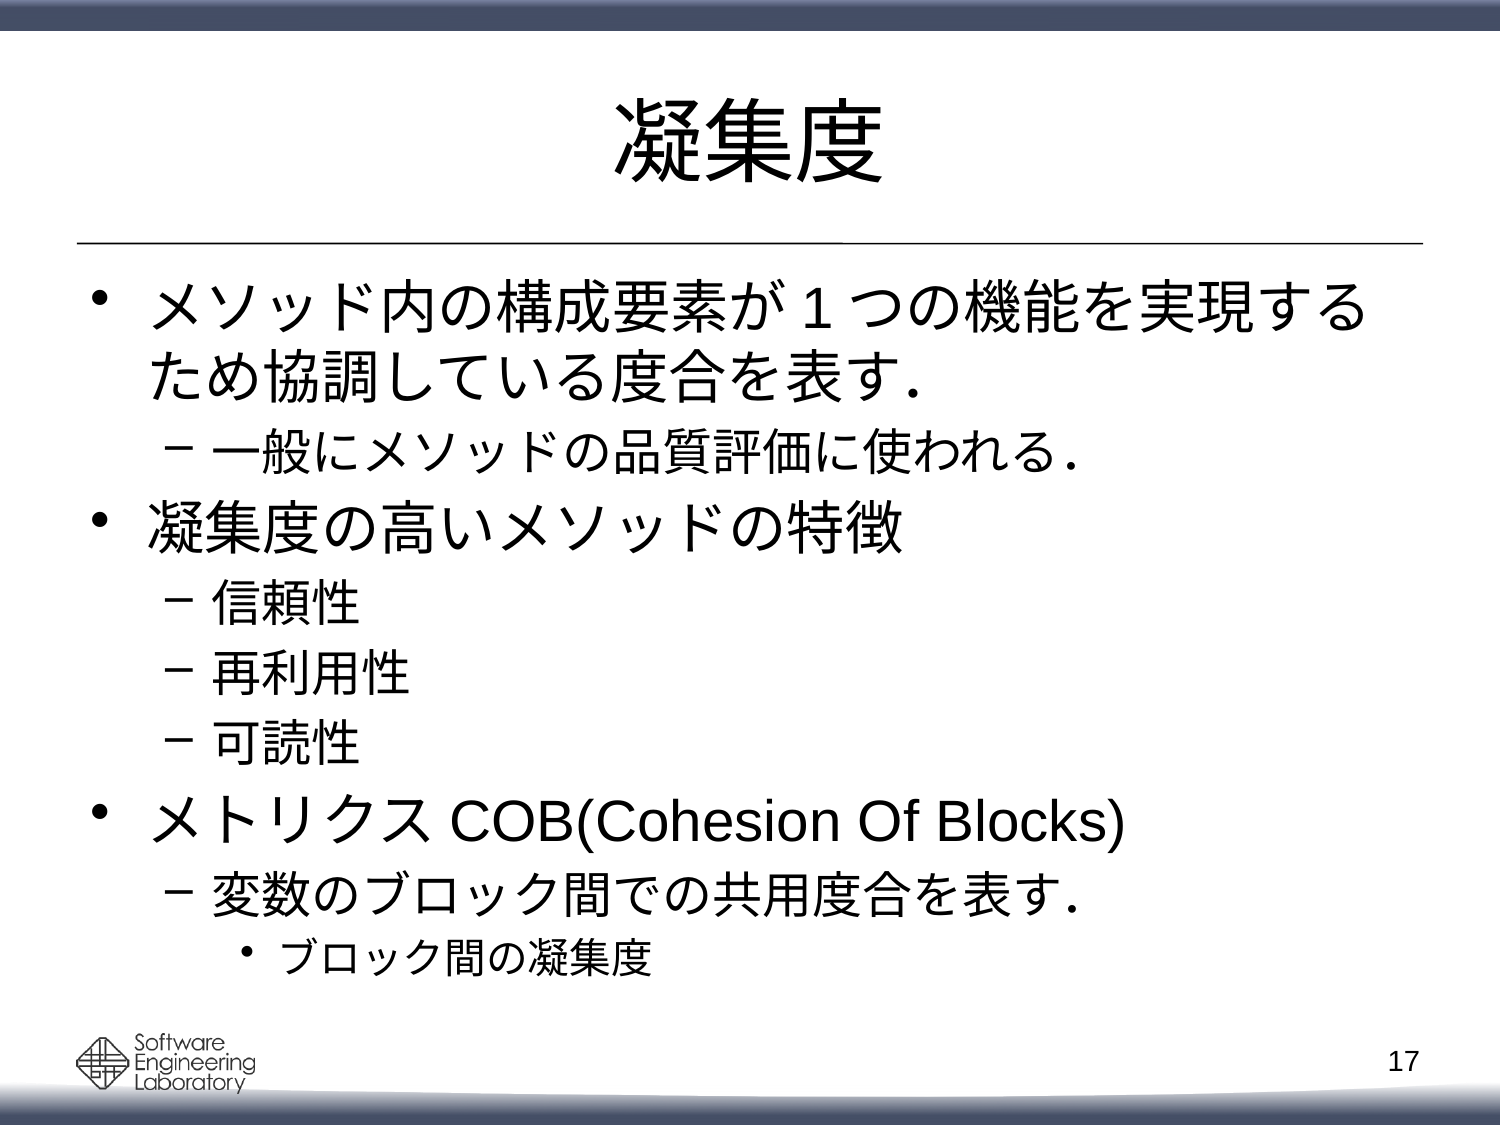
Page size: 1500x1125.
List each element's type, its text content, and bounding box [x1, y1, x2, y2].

slide_number 16 [1246, 1034, 1436, 1083]
title 凝集度 [74, 44, 1424, 233]
picture [0, 1033, 1500, 1125]
list メソッド内の構成要素が1つの機能を実現するため協調している度合を表す． 一般にメソッドの品質評価に使われる． 凝集度の高いメソッドの特徴 信頼性 再利用性 可読性 メトリクスCOB(Cohesion Of Blocks) 変数のブロック間での共用度合を表す． ブロック間の凝集度 [74, 262, 1426, 1006]
picture [0, 0, 1500, 31]
